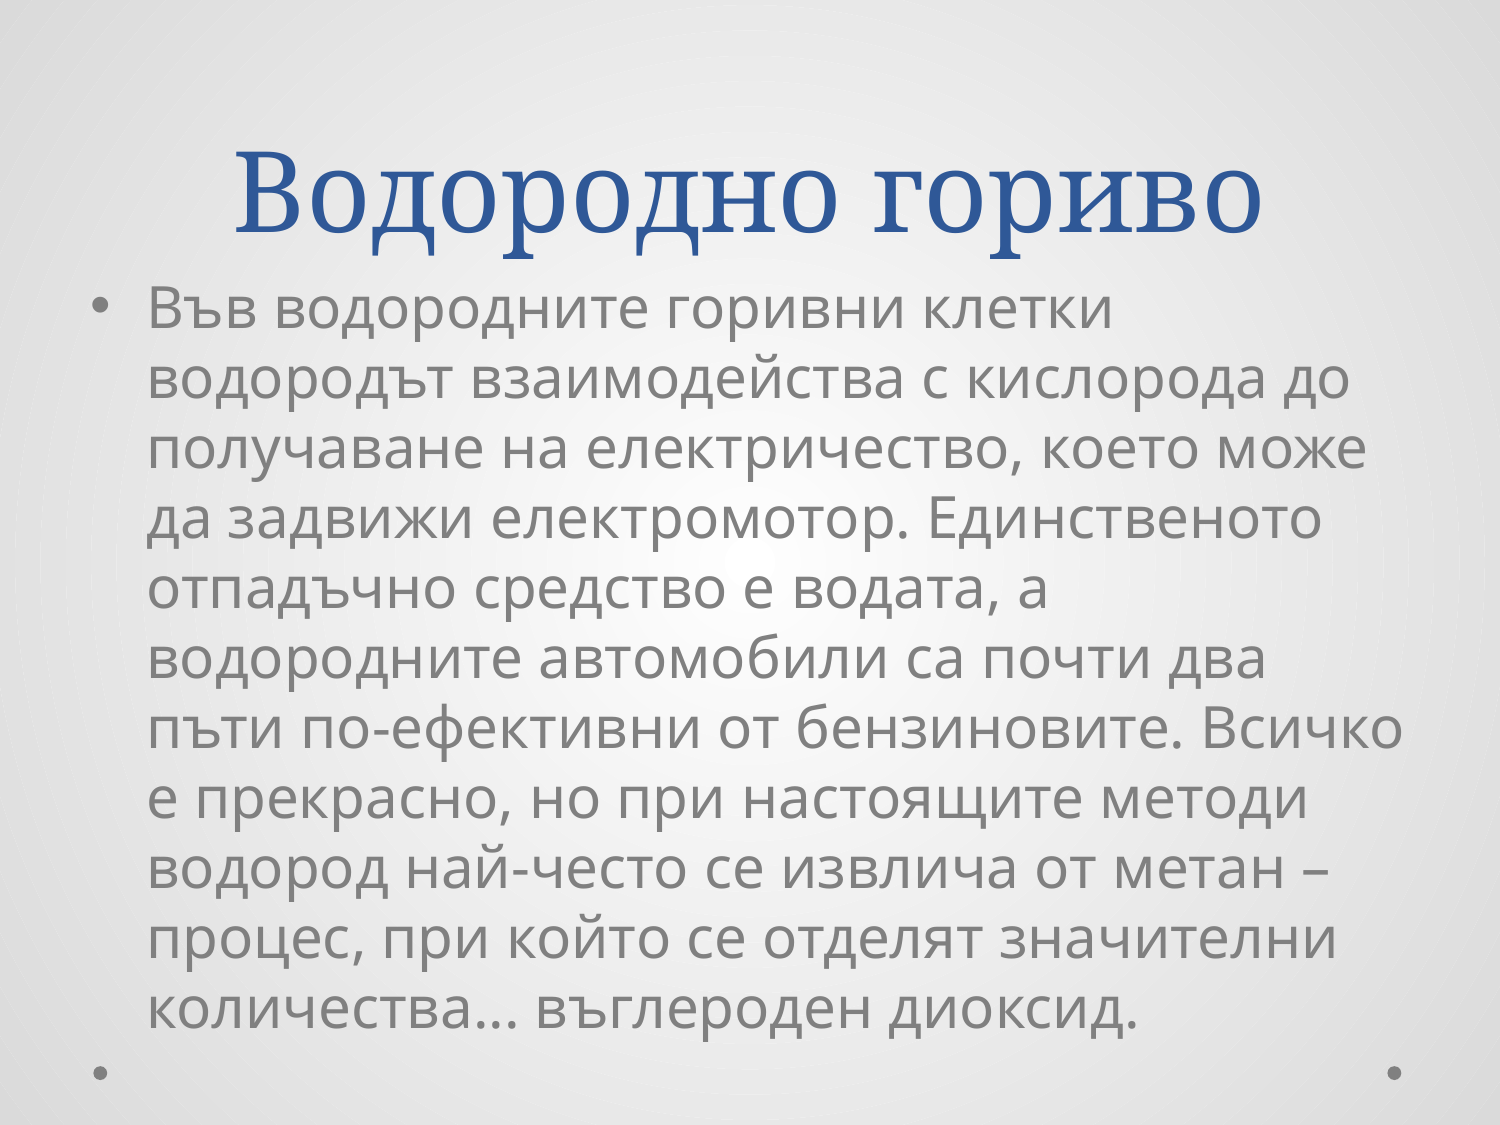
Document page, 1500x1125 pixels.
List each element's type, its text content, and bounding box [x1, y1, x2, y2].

title Водородно гориво [75, 0, 1425, 262]
list Във водородните горивни клетки водородът взаимодейства с кислорода до получаване на електричество, което може да задвижи електромотор. Единственото отпадъчно средство е водата, а водородните автомобили са почти два пъти по-ефективни от бензиновите. Всичко е прекрасно, но при настоящите методи водород най-често се извлича от метан – процес, при който се отделят значителни количества... въглероден диоксид. [75, 262, 1425, 1005]
